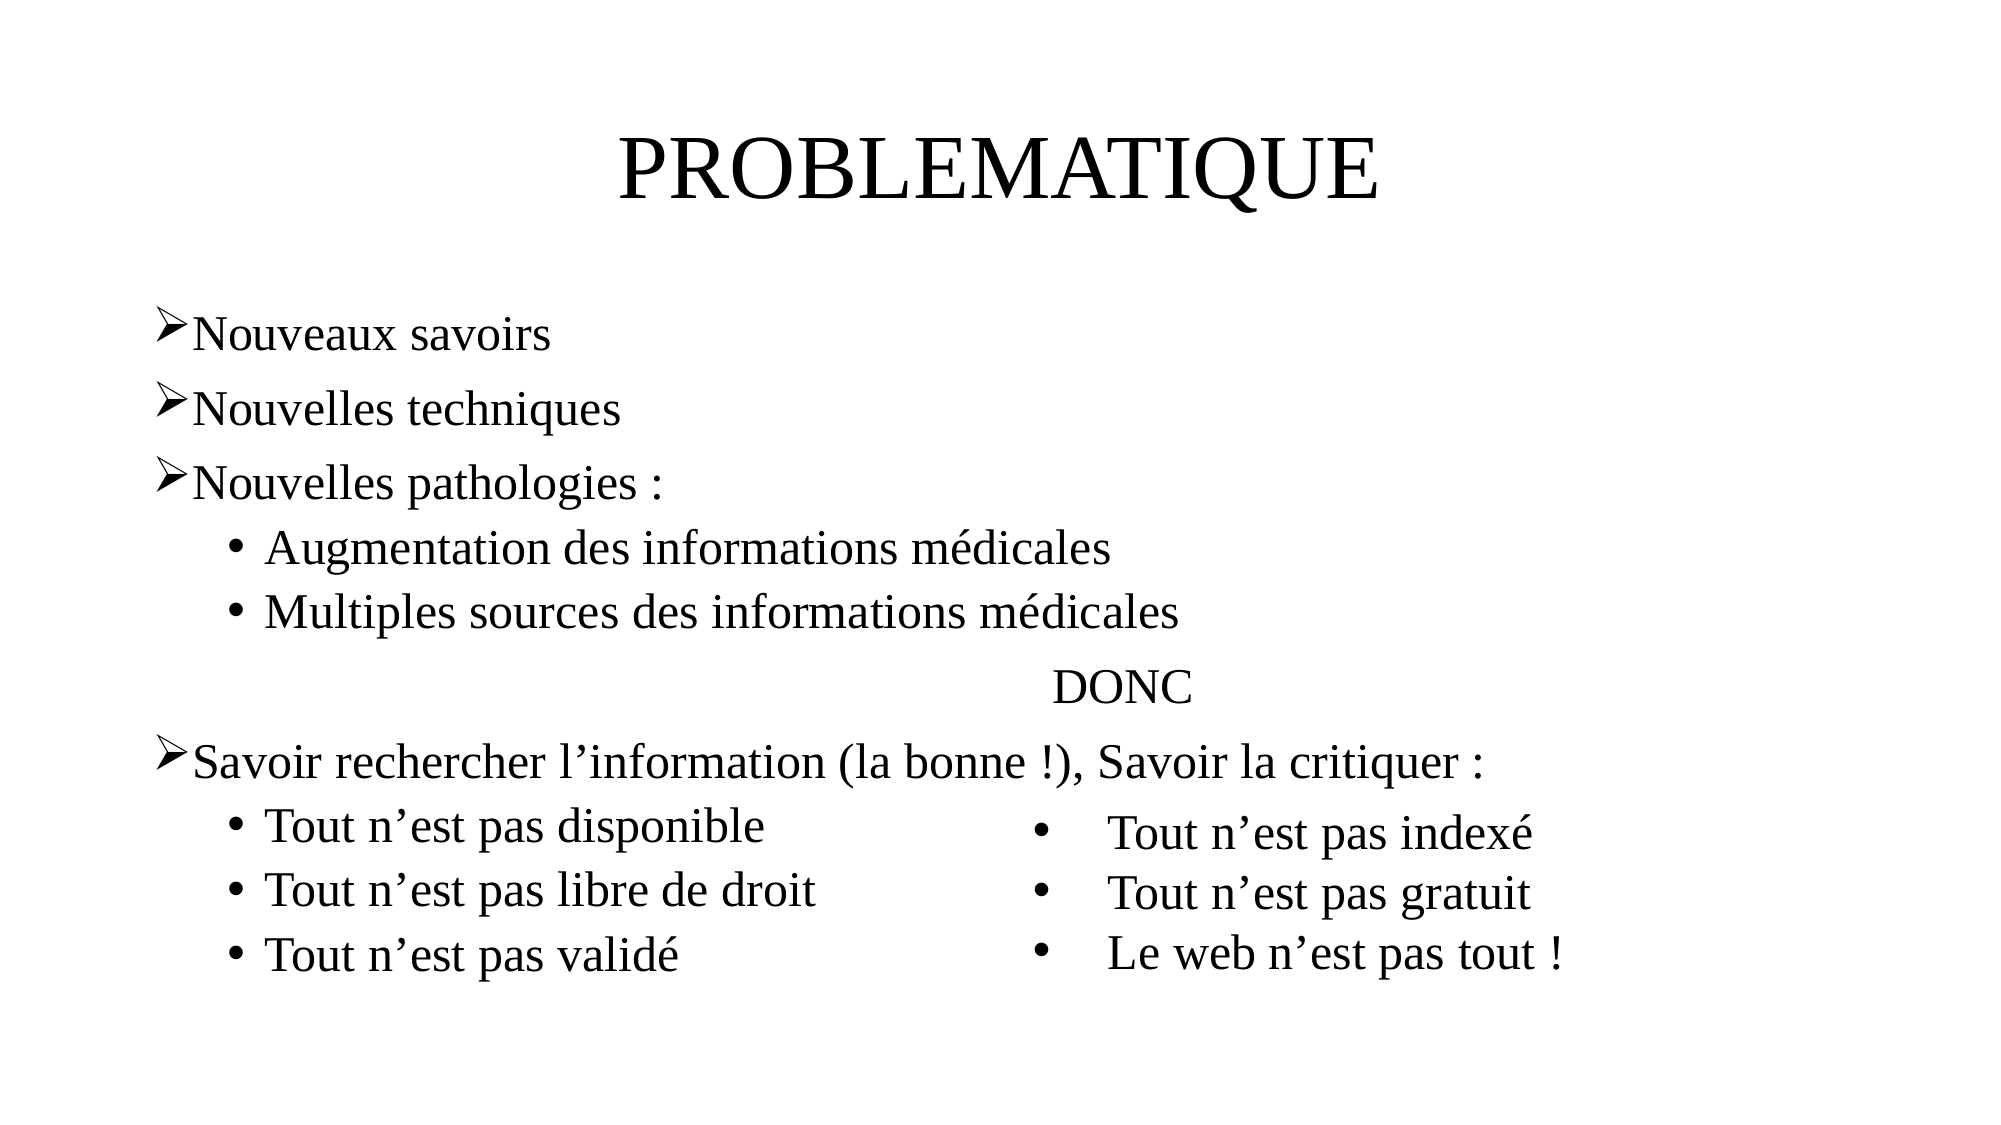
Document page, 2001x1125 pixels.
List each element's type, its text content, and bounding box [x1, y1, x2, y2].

text_box Tout n’est pas indexé Tout n’est pas gratuit Le web n’est pas tout ! [1018, 791, 2000, 1047]
title PROBLEMATIQUE [137, 59, 1863, 278]
list Nouveaux savoirs Nouvelles techniques Nouvelles pathologies : Augmentation des informations médicales Multiples sources des informations médicales DONC Savoir rechercher l’information (la bonne !), Savoir la critiquer : Tout n’est pas disponible Tout n’est pas libre de droit Tout n’est pas validé [137, 299, 1863, 1014]
